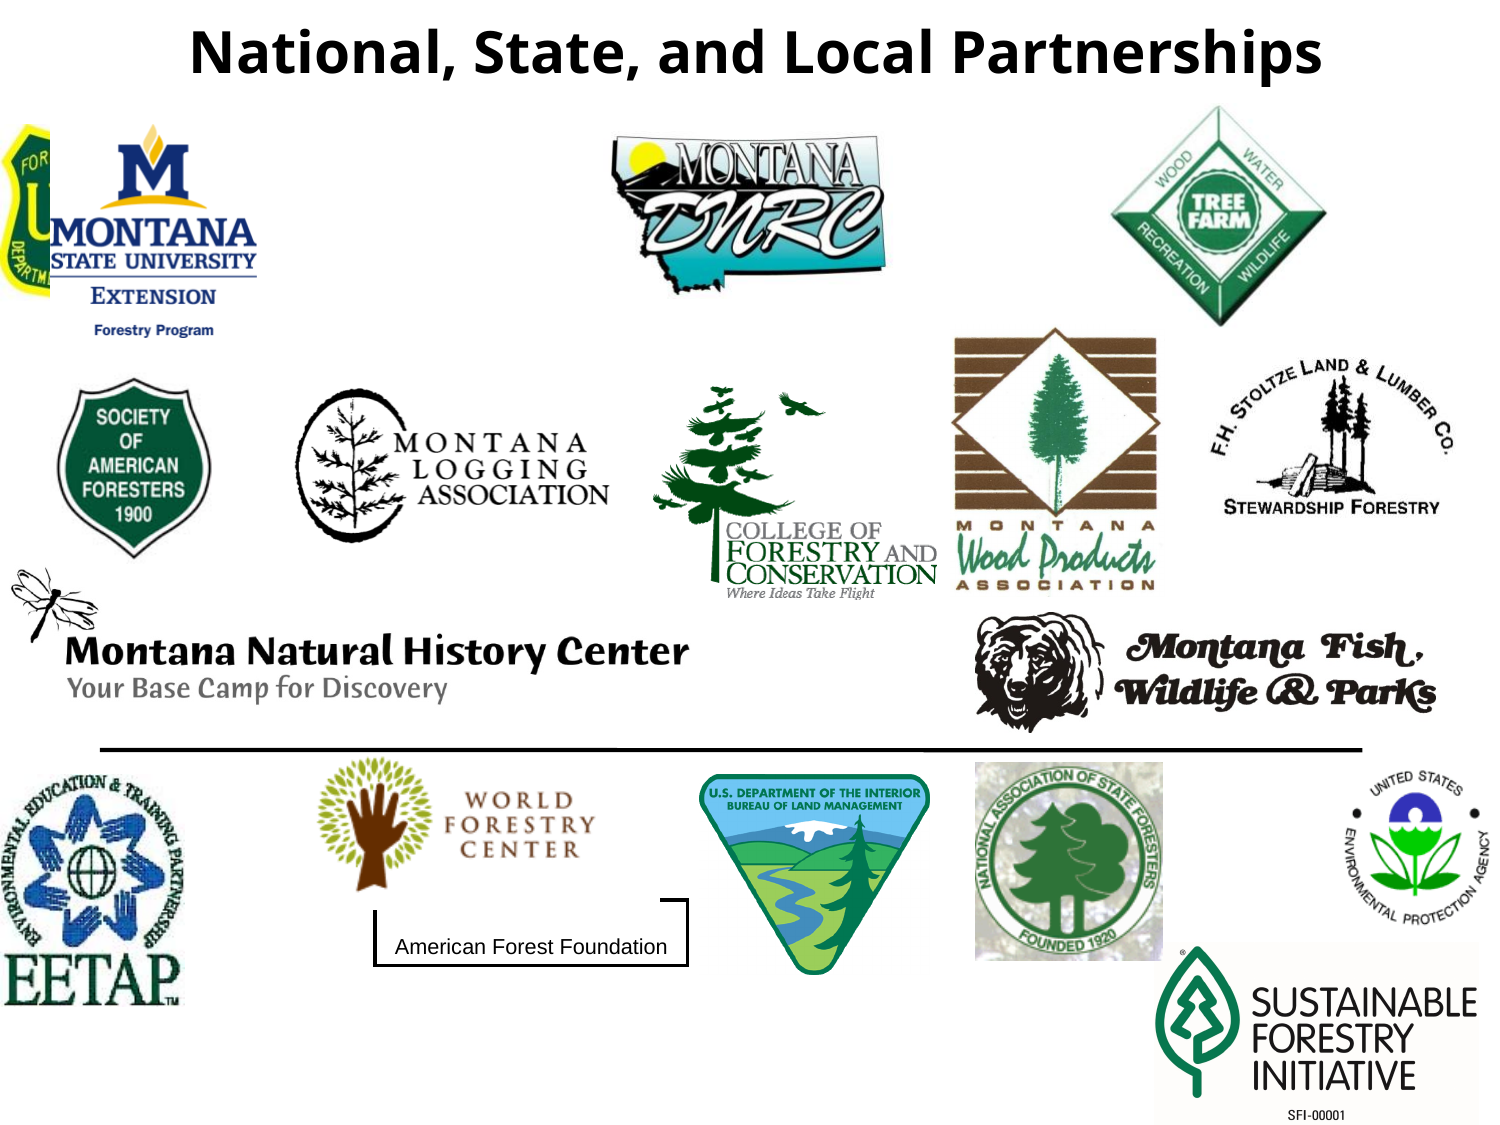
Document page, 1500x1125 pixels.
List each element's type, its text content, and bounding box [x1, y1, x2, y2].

picture [1199, 349, 1459, 523]
picture [974, 762, 1479, 1125]
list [1337, 762, 1500, 935]
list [0, 124, 48, 313]
picture [699, 774, 930, 976]
picture [299, 751, 660, 910]
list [0, 774, 185, 1007]
picture [949, 103, 1330, 598]
picture [974, 612, 1436, 734]
text_box American Forest Foundation [374, 899, 688, 966]
title National, State, and Local Partnerships [99, 0, 1413, 100]
picture [603, 123, 897, 299]
picture [2, 362, 937, 713]
picture [49, 124, 257, 339]
